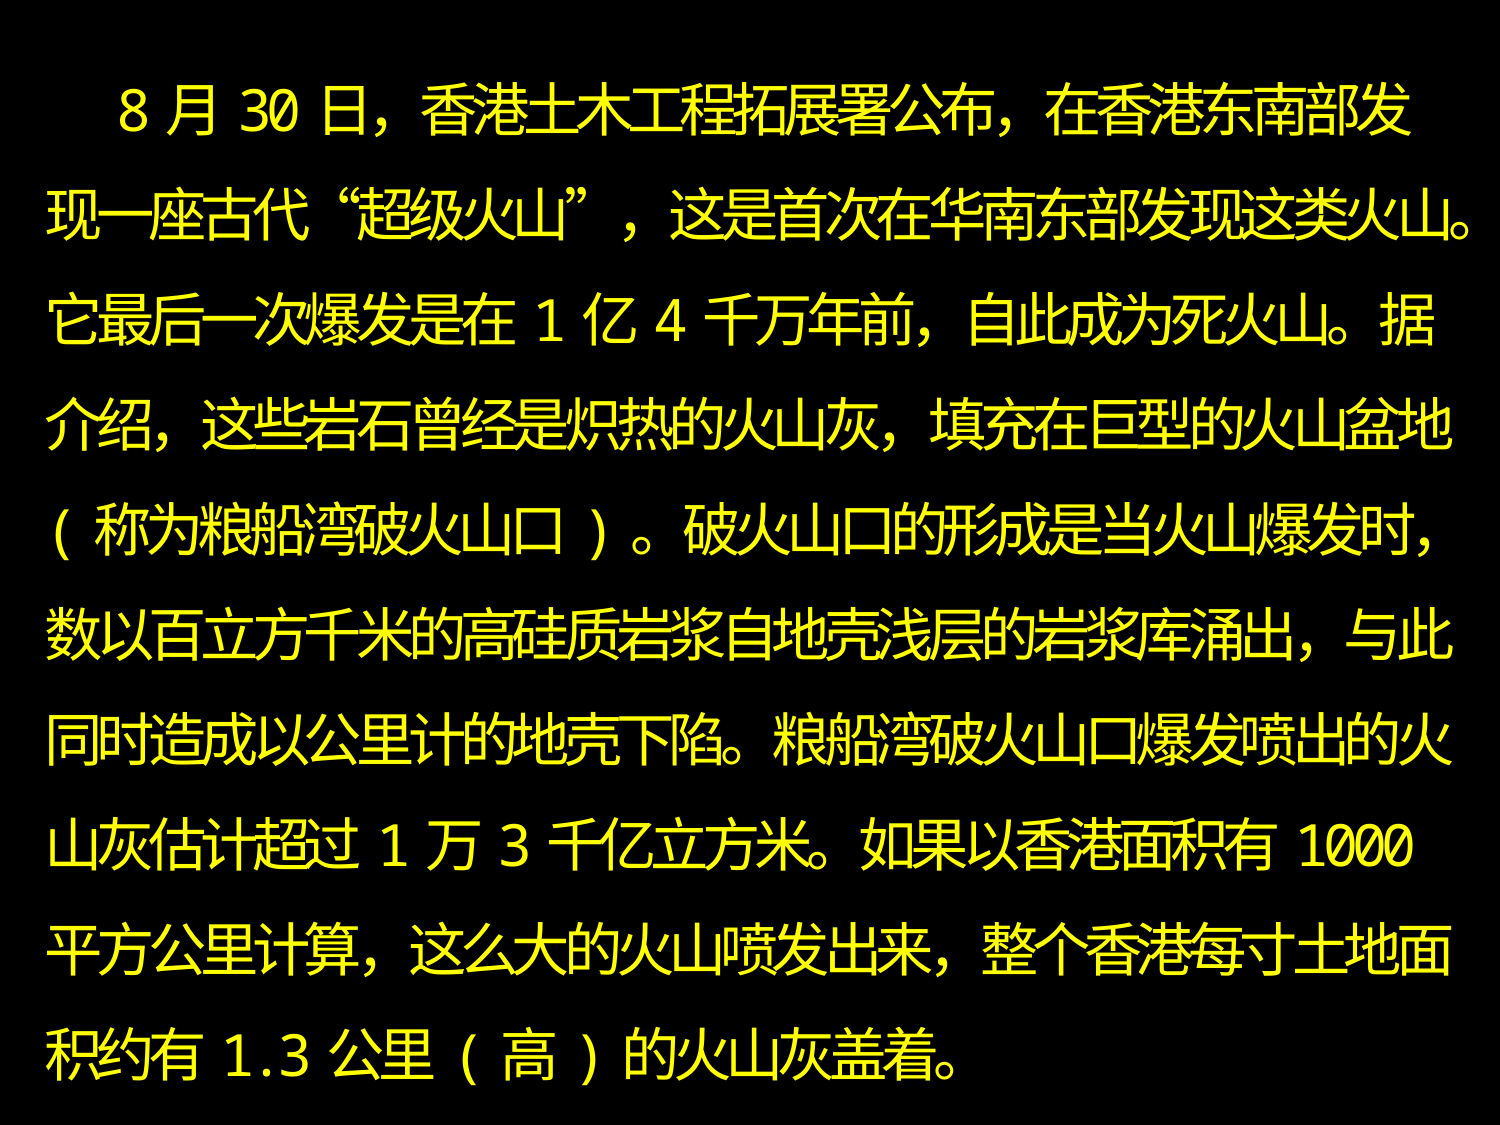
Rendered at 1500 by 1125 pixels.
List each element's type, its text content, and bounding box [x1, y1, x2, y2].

text_box 8月30日，香港土木工程拓展署公布，在香港东南部发现一座古代“超级火山”，这是首次在华南东部发现这类火山。它最后一次爆发是在1亿4千万年前，自此成为死火山。据介绍，这些岩石曾经是炽热的火山灰，填充在巨型的火山盆地(称为粮船湾破火山口)。破火山口的形成是当火山爆发时，数以百立方千米的高硅质岩浆自地壳浅层的岩浆库涌出，与此同时造成以公里计的地壳下陷。粮船湾破火山口爆发喷出的火山灰估计超过1万3千亿立方米。如果以香港面积有1000平方公里计算，这么大的火山喷发出来，整个香港每寸土地面积约有1.3公里(高)的火山灰盖着。 [29, 30, 1471, 1096]
